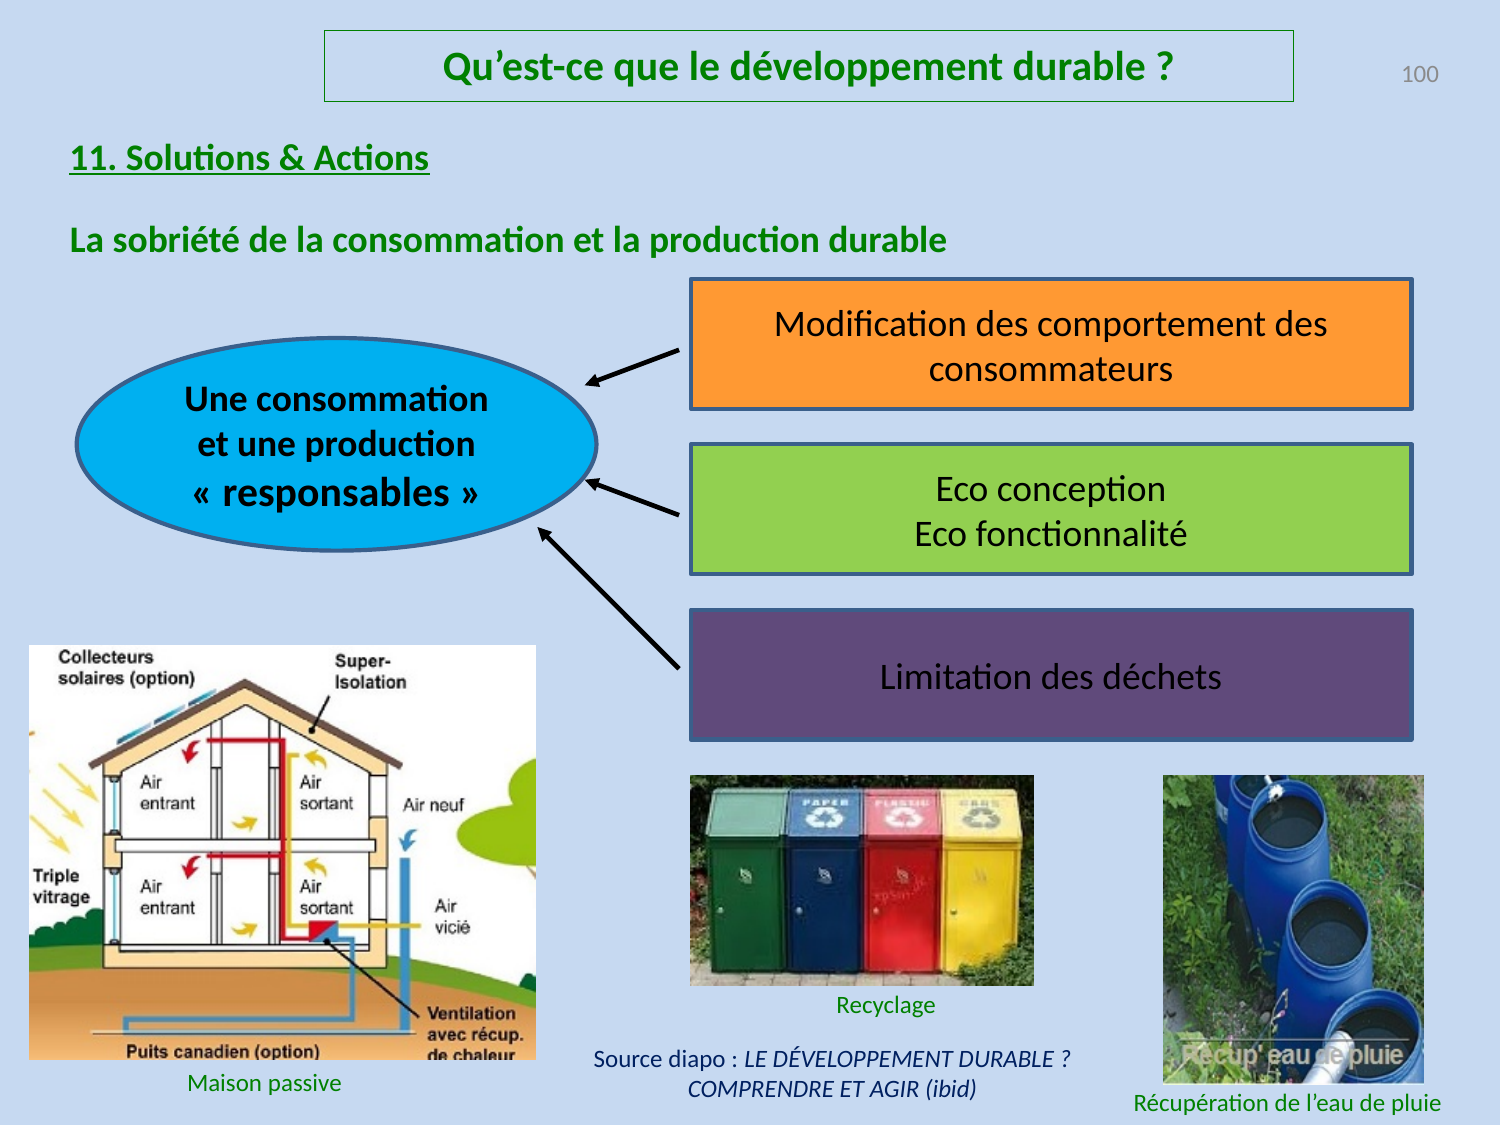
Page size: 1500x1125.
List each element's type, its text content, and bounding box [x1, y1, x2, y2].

text_box Eco conception Eco fonctionnalité [689, 442, 1414, 576]
text_box Maison passive [172, 1068, 357, 1104]
text_box [584, 478, 680, 516]
text_box [537, 527, 680, 669]
text_box 11. Solutions & Actions [54, 125, 445, 186]
text_box La sobriété de la consommation et la production durable [55, 208, 964, 268]
picture [690, 774, 1034, 986]
text_box Limitation des déchets [689, 608, 1414, 742]
text_box Une consommation et une production « responsables » [74, 335, 599, 553]
picture [1163, 774, 1424, 1085]
text_box [584, 349, 680, 387]
text_box Récupération de l’eau de pluie [1118, 1079, 1458, 1125]
picture [29, 644, 536, 1060]
text_box Recyclage [821, 994, 951, 1026]
text_box Qu’est-ce que le développement durable ? [324, 30, 1294, 102]
text_box Modification des comportement des consommateurs [689, 277, 1414, 411]
slide_number 100 [1104, 42, 1455, 103]
text_box Source diapo : LE DÉVELOPPEMENT DURABLE ? COMPRENDRE ET AGIR (ibid) [561, 1034, 1105, 1110]
